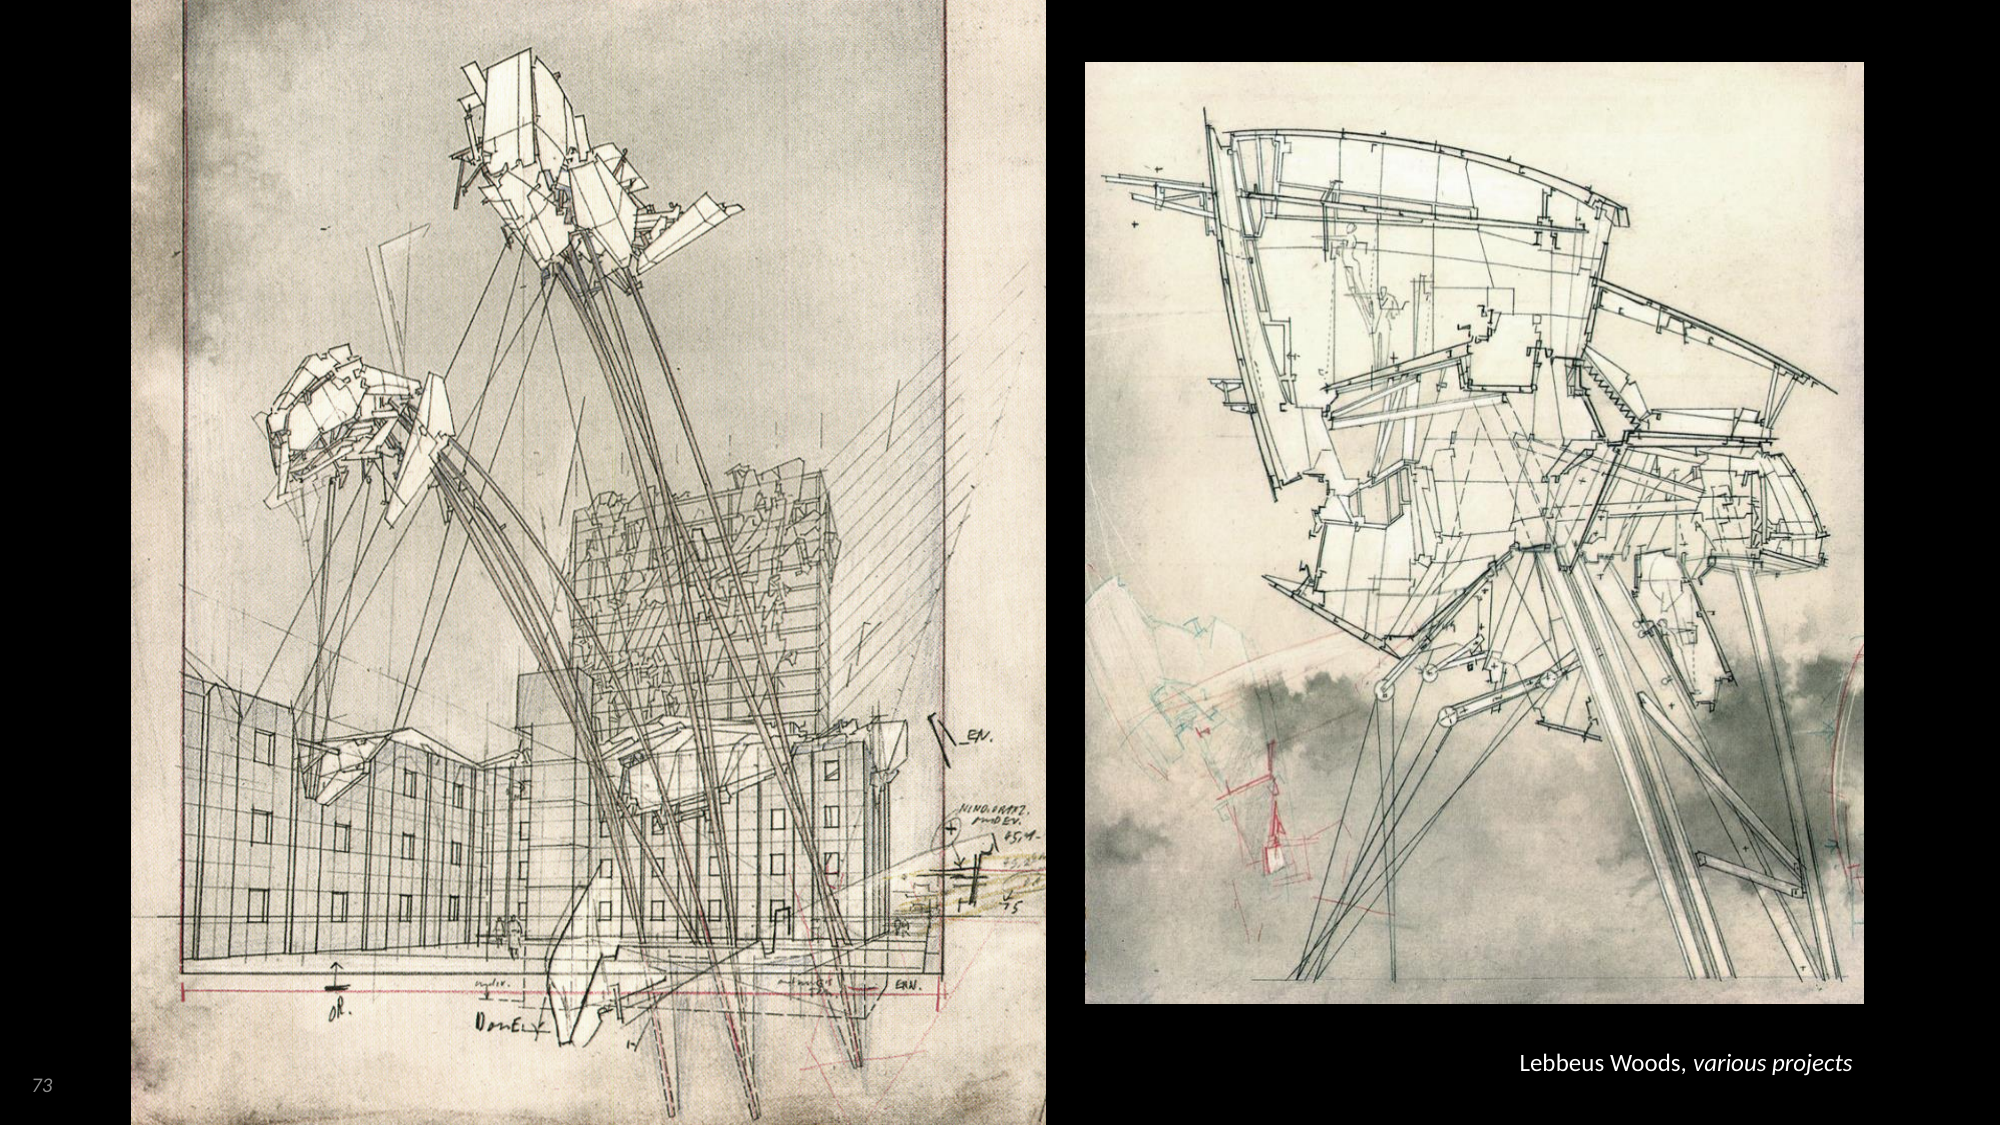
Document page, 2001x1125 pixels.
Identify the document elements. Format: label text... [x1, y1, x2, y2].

picture [1085, 62, 1864, 1004]
text_box Lebbeus Woods, various projects [1504, 1039, 1868, 1084]
picture [131, 0, 1046, 1125]
slide_number 73 [16, 1053, 131, 1114]
